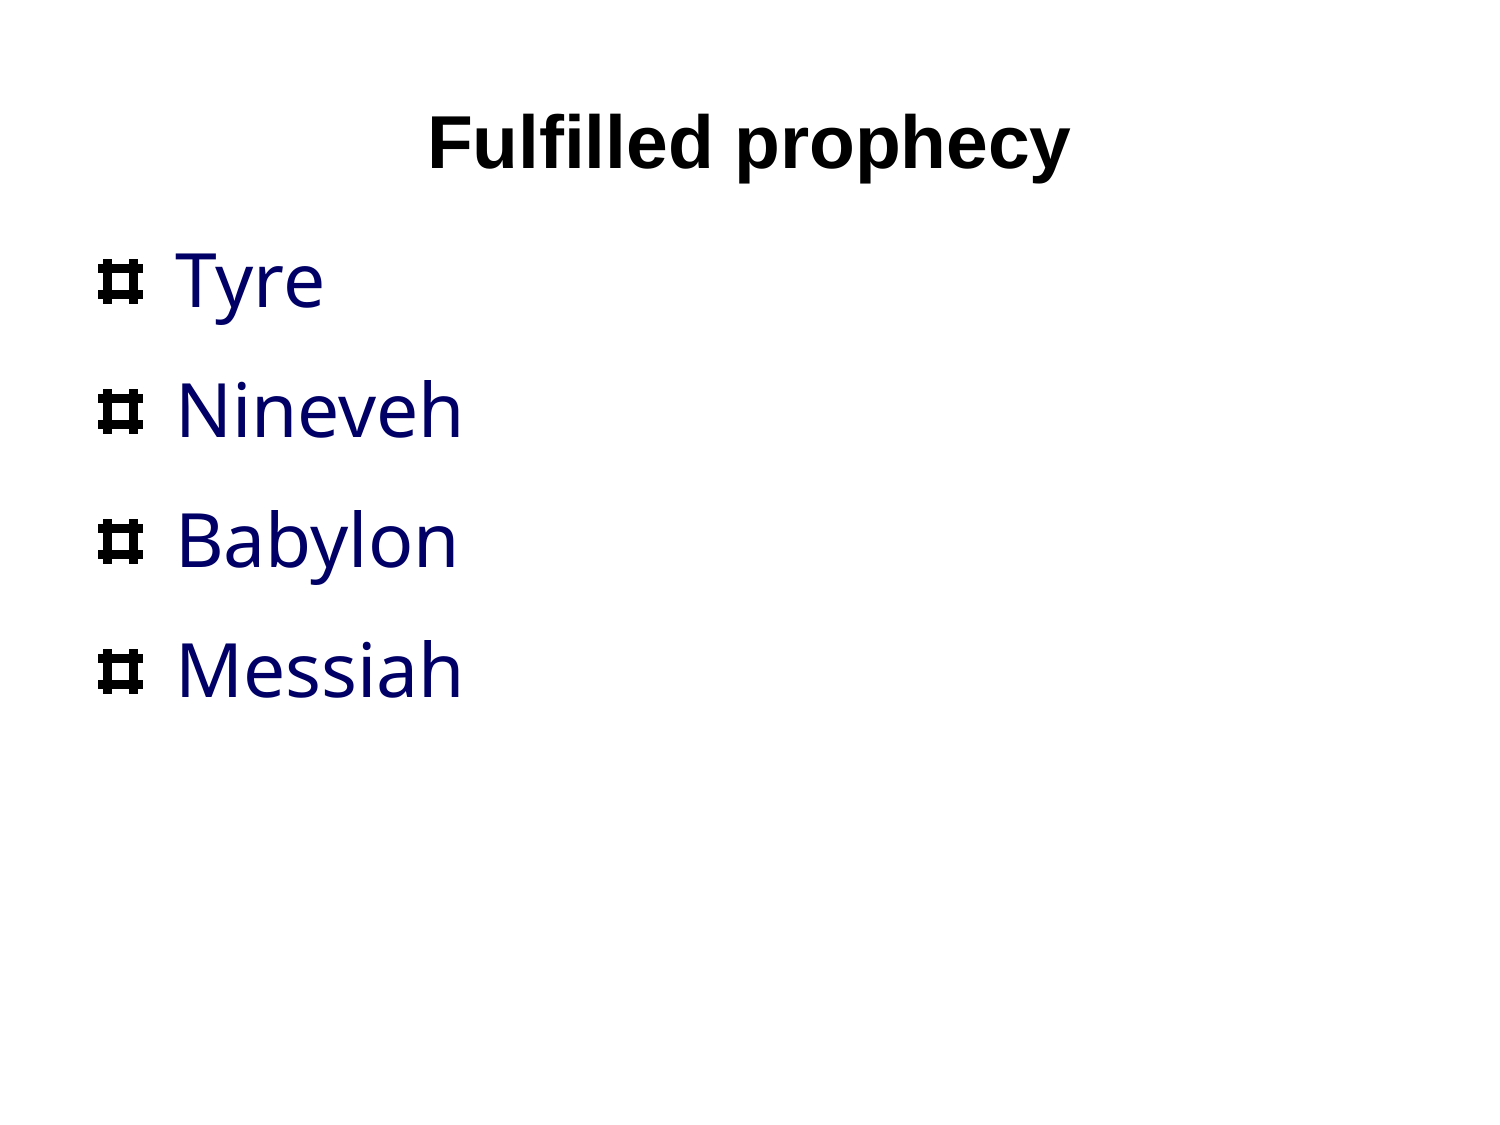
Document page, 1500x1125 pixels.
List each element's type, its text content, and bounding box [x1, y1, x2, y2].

picture [90, 511, 143, 564]
picture [90, 641, 143, 694]
list Tyre Nineveh Babylon Messiah [75, 224, 1425, 968]
title Fulfilled prophecy [75, 45, 1425, 224]
picture [90, 381, 143, 434]
picture [90, 251, 143, 304]
